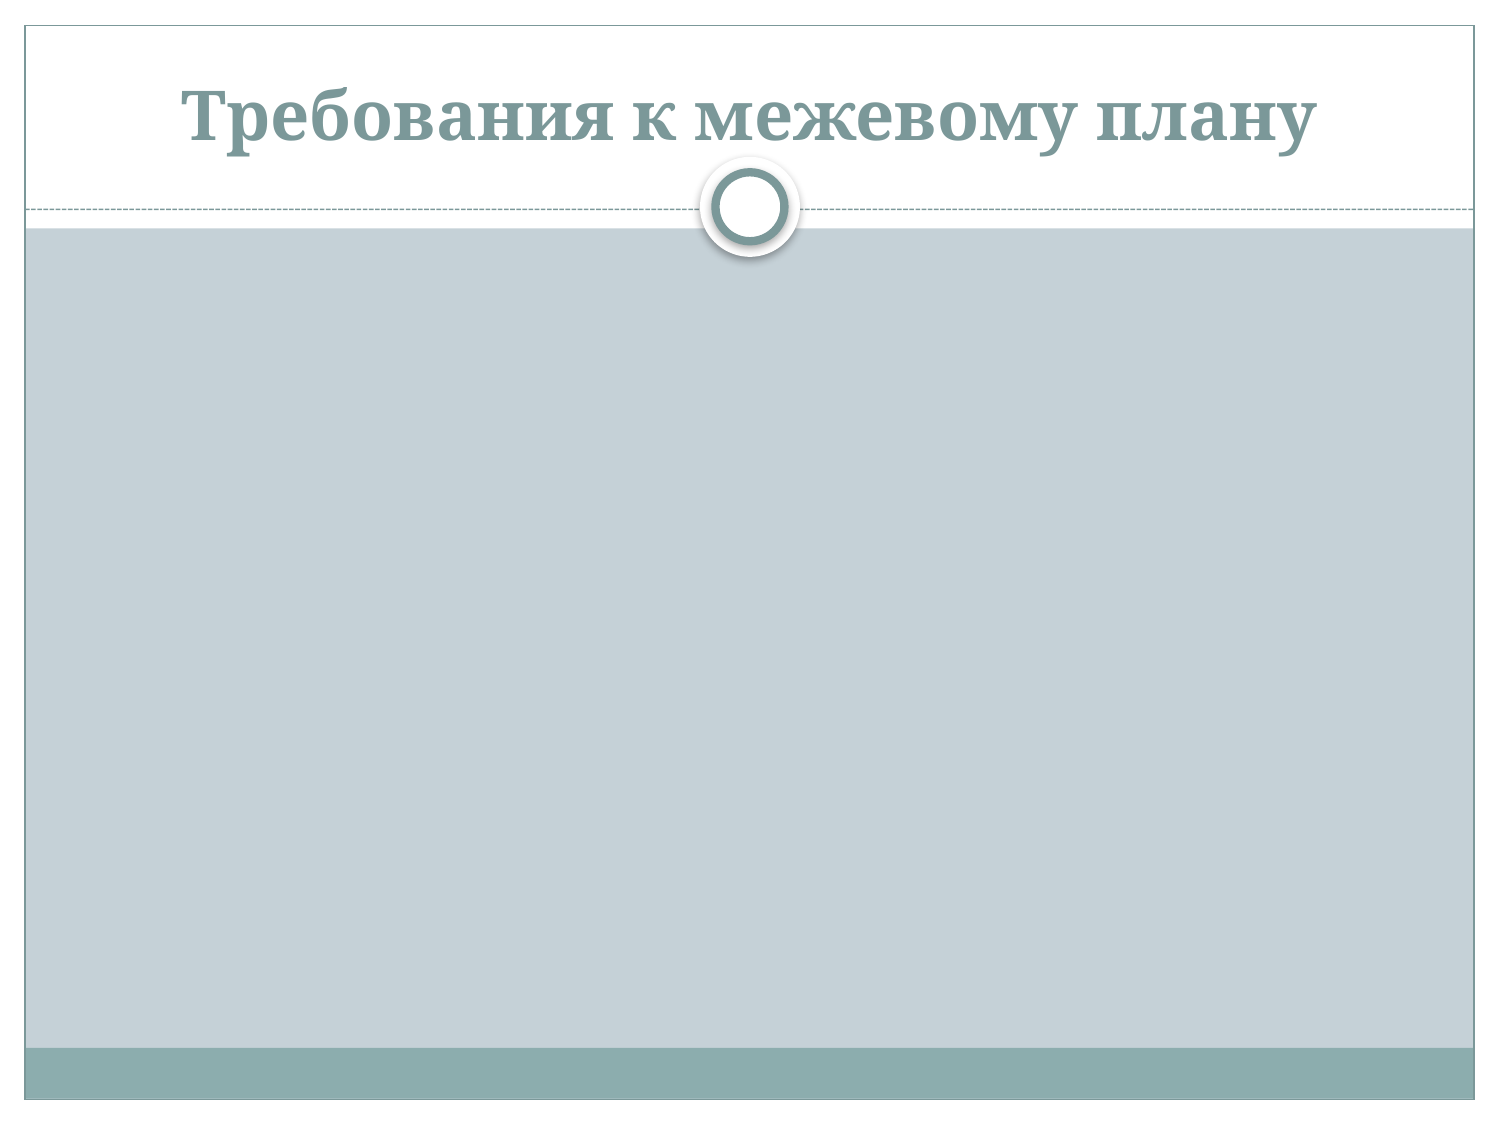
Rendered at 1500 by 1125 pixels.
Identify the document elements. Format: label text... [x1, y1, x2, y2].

title Требования к межевому плану [49, 37, 1450, 162]
